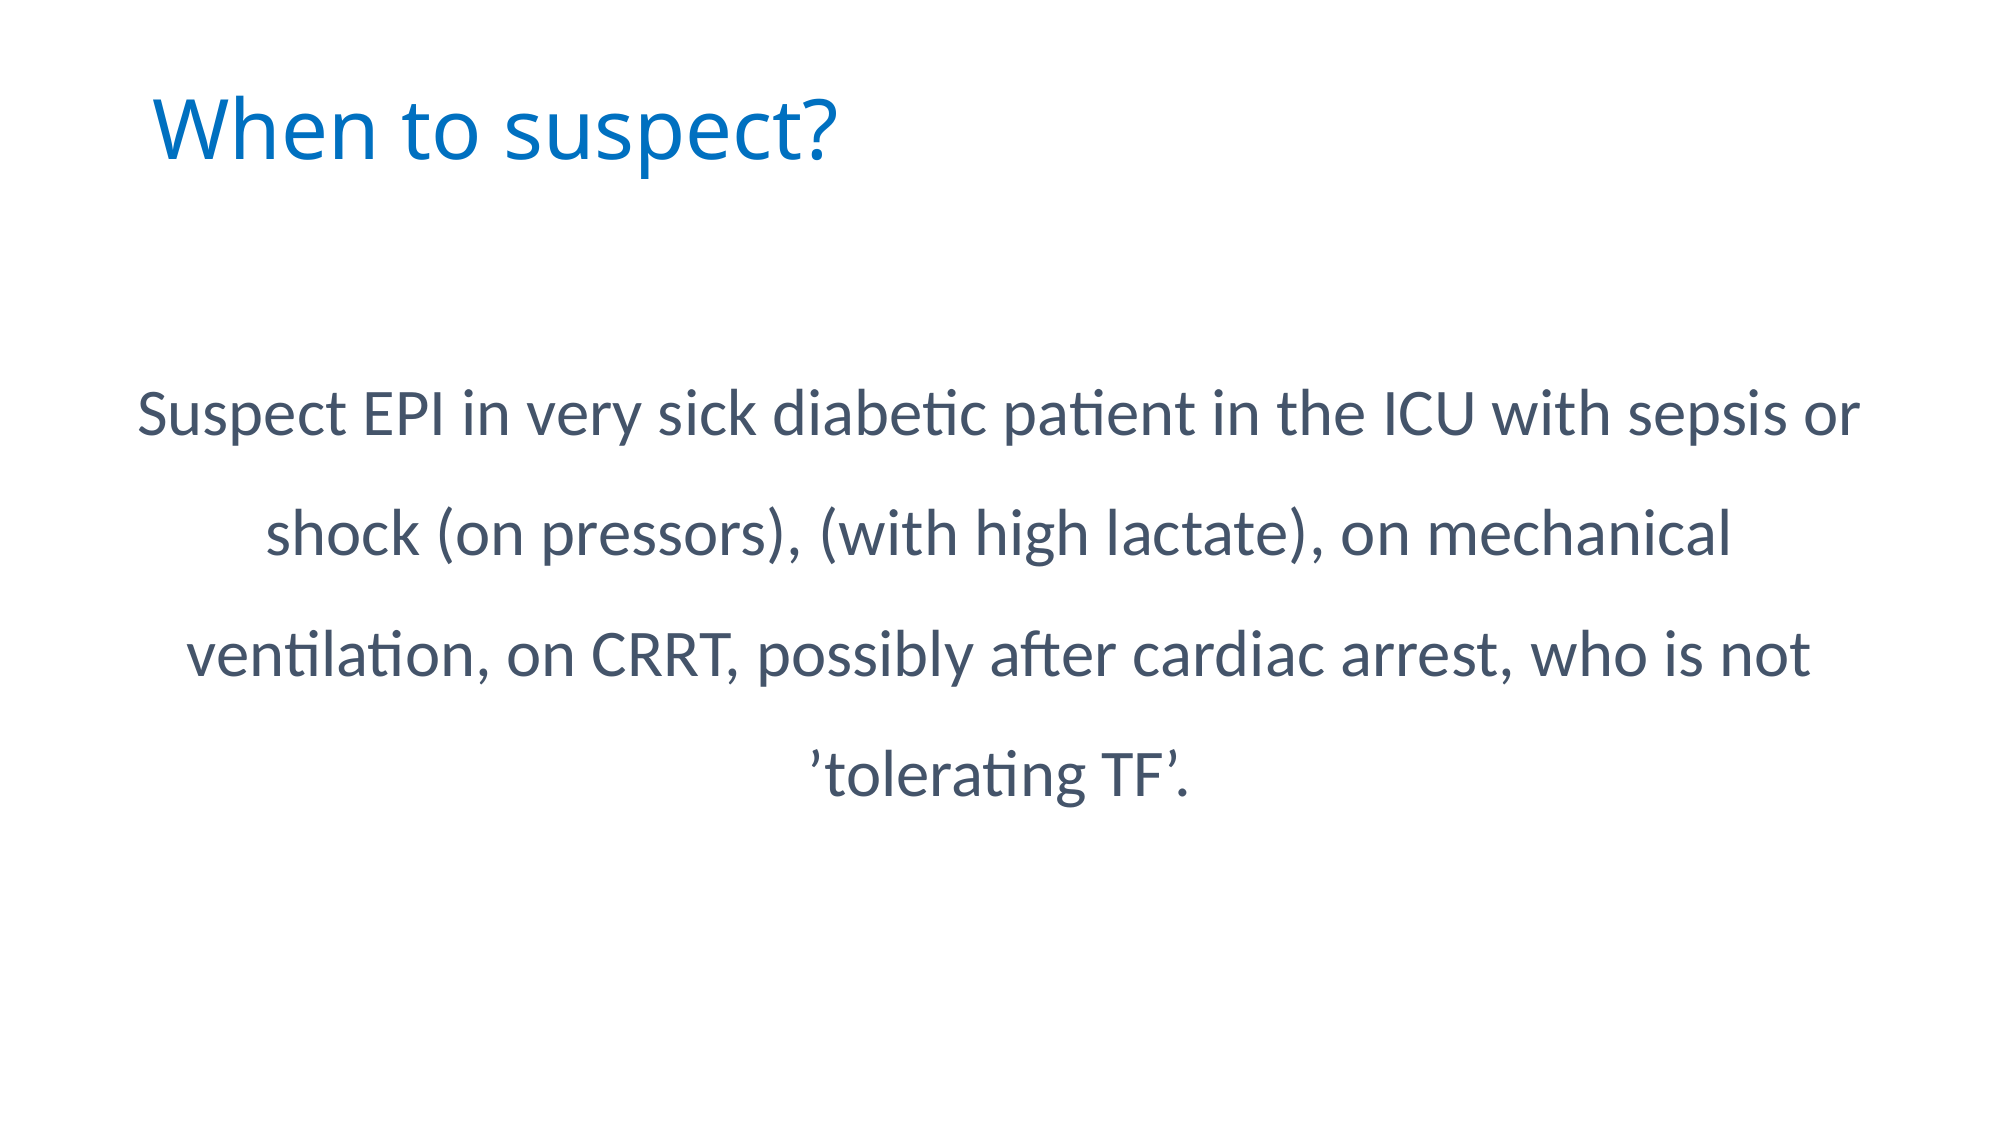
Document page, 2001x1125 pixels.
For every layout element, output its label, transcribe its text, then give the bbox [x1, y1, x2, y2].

title When to suspect? [137, 80, 1988, 300]
list Suspect EPI in very sick diabetic patient in the ICU with sepsis or shock (on pressors), (with high lactate), on mechanical ventilation, on CRRT, possibly after cardiac arrest, who is not ’tolerating TF’. [107, 220, 1893, 1065]
